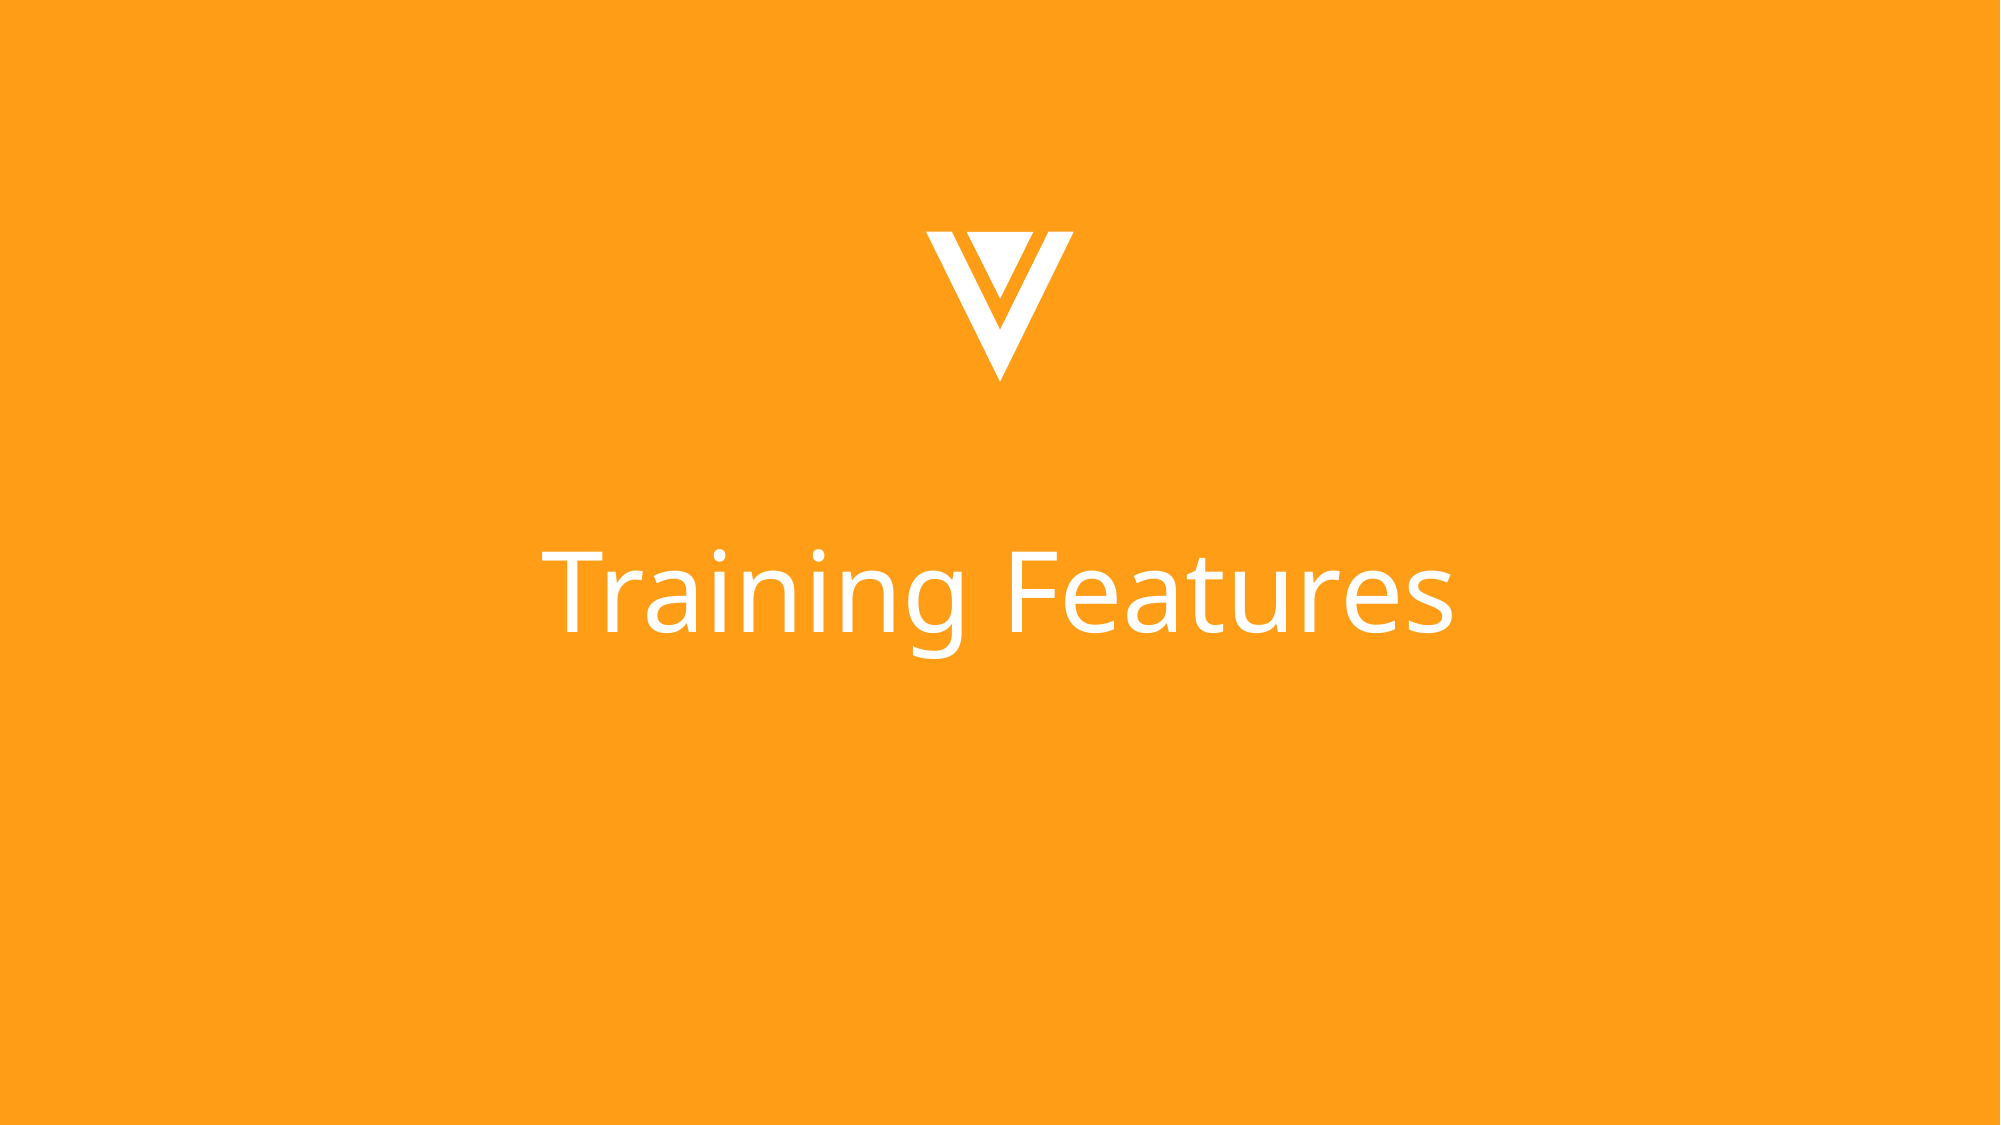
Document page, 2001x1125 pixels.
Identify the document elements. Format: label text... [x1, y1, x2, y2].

title Training Features [249, 267, 1750, 660]
